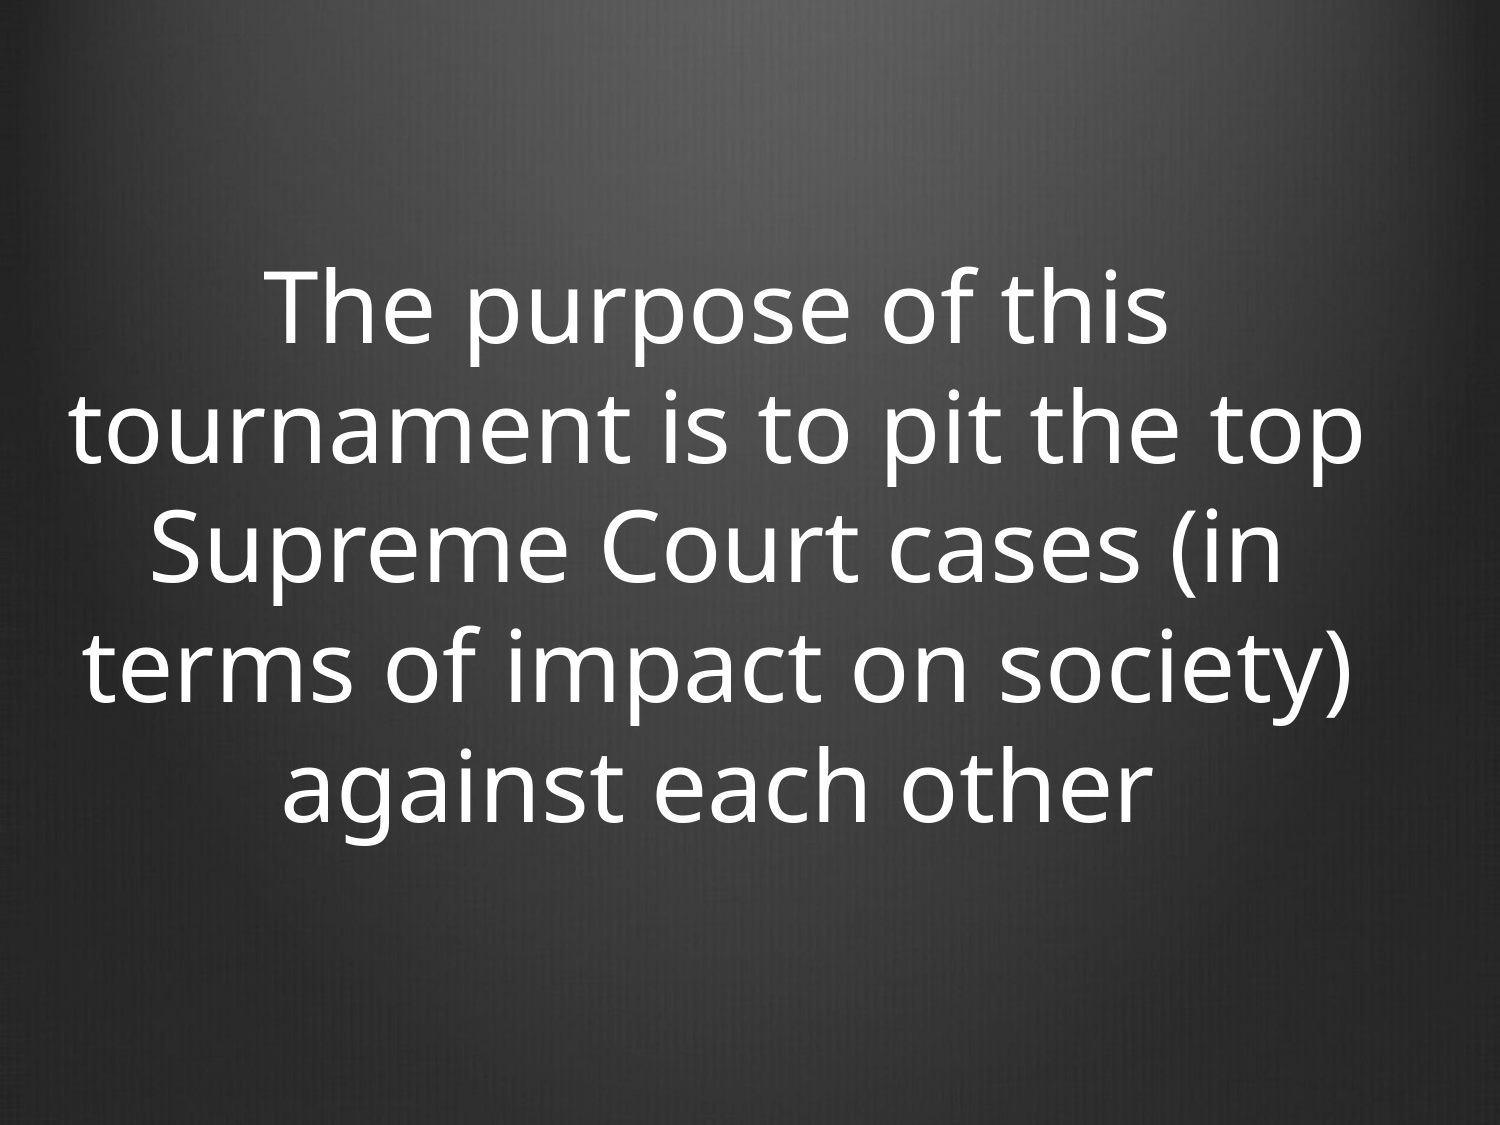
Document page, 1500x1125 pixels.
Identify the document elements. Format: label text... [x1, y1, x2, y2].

title The purpose of this tournament is to pit the top Supreme Court cases (in terms of impact on society) against each other [48, 19, 1388, 1067]
